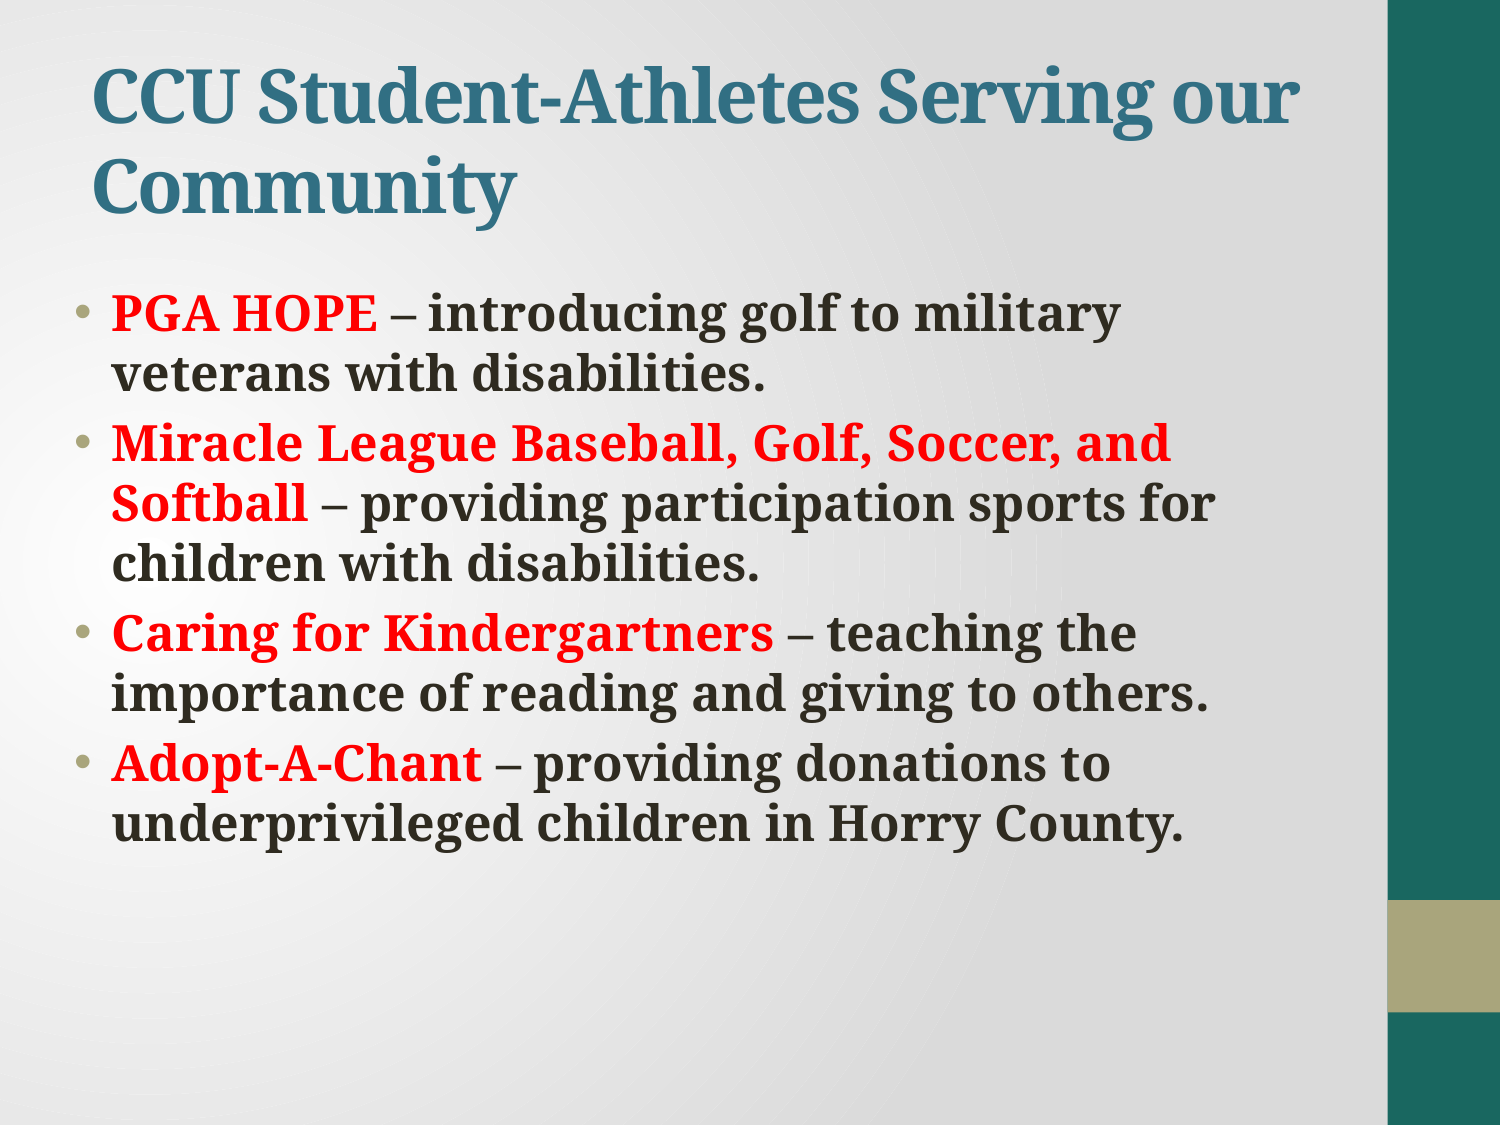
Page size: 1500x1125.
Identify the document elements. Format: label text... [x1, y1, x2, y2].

list PGA HOPE – introducing golf to military veterans with disabilities. Miracle League Baseball, Golf, Soccer, and Softball – providing participation sports for children with disabilities. Caring for Kindergartners – teaching the importance of reading and giving to others. Adopt-A-Chant – providing donations to underprivileged children in Horry County. [40, 273, 1325, 1080]
title CCU Student-Athletes Serving our Community [75, 45, 1325, 233]
